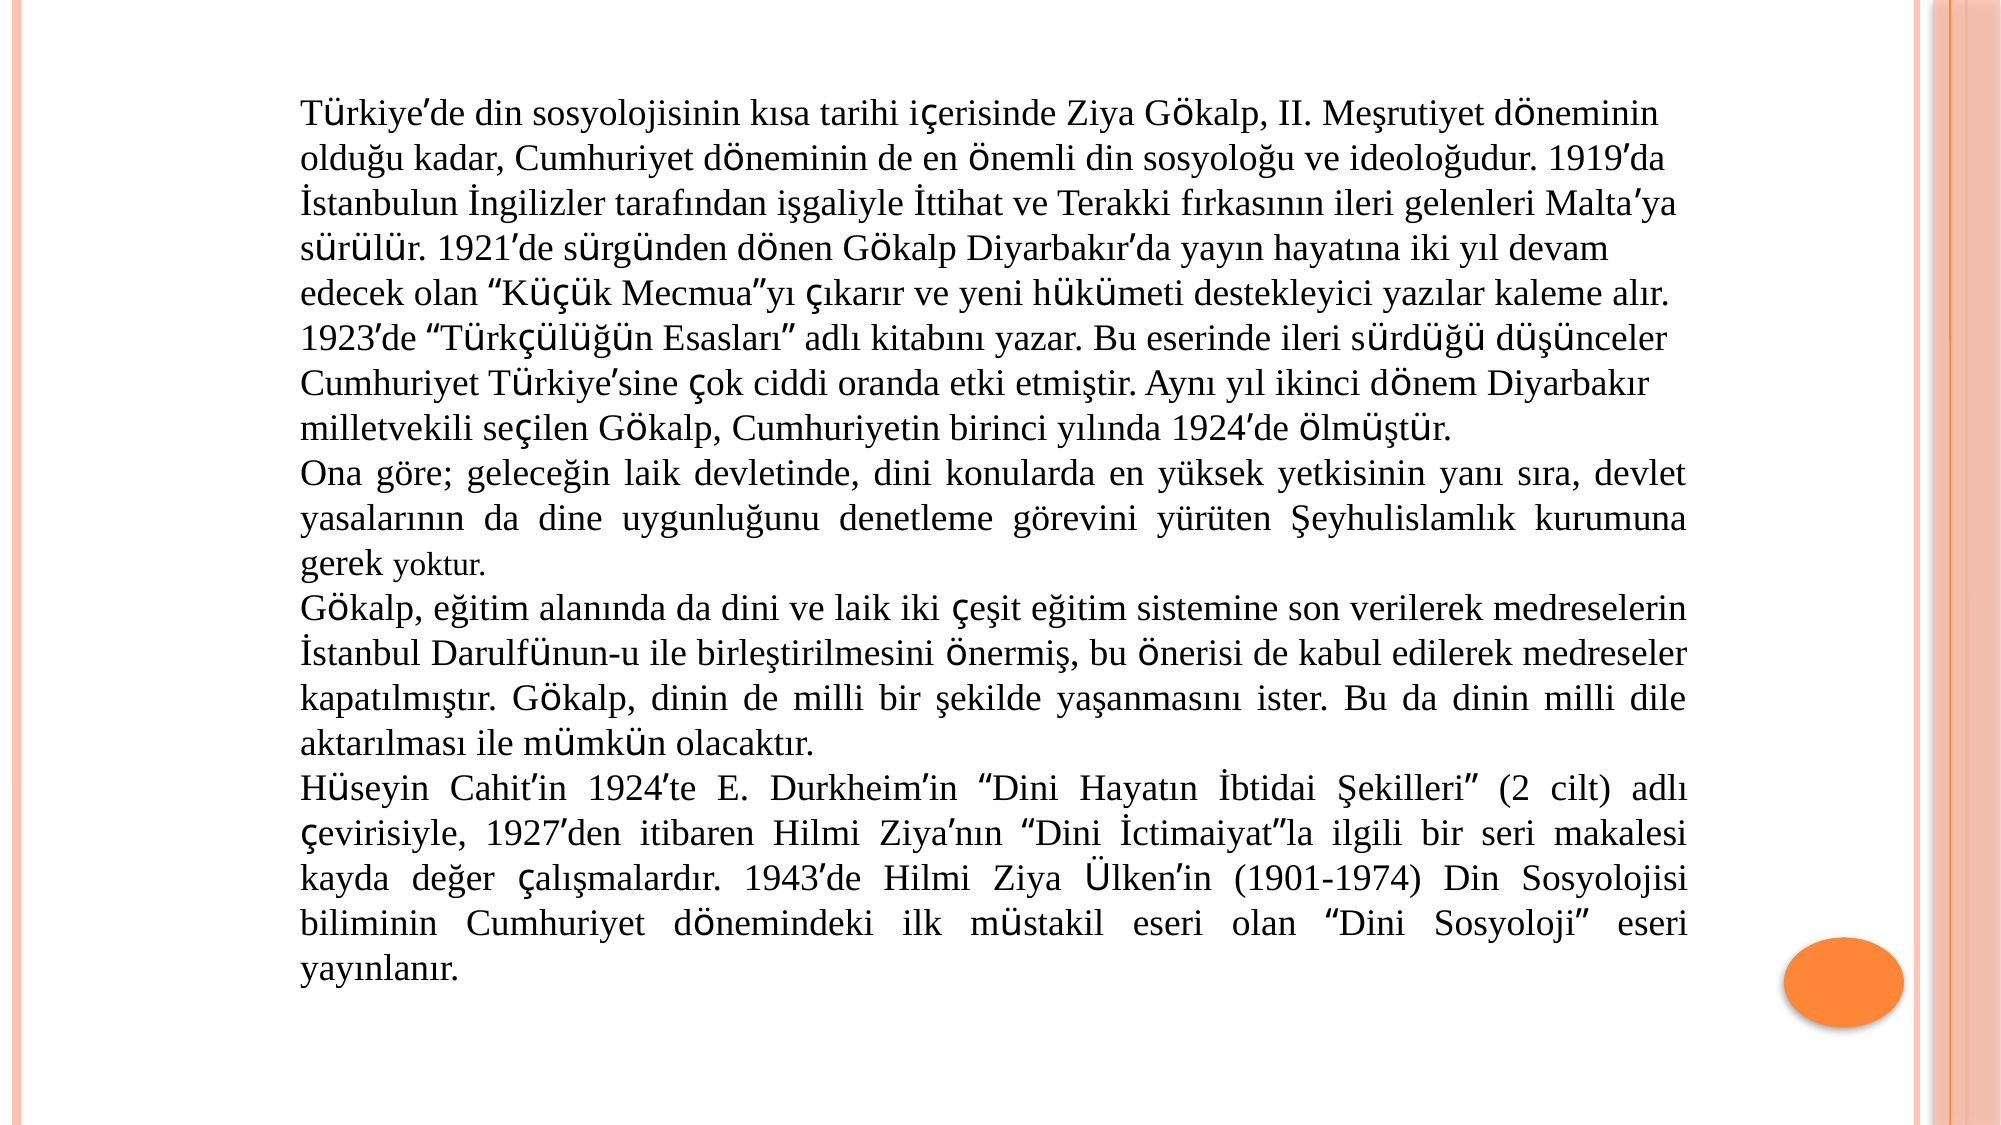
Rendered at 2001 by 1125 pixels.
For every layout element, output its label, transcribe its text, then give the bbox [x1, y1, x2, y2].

text_box Türkiye’de din sosyolojisinin kısa tarihi içerisinde Ziya Gökalp, II. Meşrutiyet döneminin olduğu kadar, Cumhuriyet döneminin de en önemli din sosyoloğu ve ideoloğudur. 1919’da İstanbulun İngilizler tarafından işgaliyle İttihat ve Terakki fırkasının ileri gelenleri Malta’ya sürülür. 1921’de sürgünden dönen Gökalp Diyarbakır’da yayın hayatına iki yıl devam edecek olan “Küçük Mecmua”yı çıkarır ve yeni hükümeti destekleyici yazılar kaleme alır. 1923’de “Türkçülüğün Esasları” adlı kitabını yazar. Bu eserinde ileri sürdüğü düşünceler Cumhuriyet Türkiye’sine çok ciddi oranda etki etmiştir. Aynı yıl ikinci dönem Diyarbakır milletvekili seçilen Gökalp, Cumhuriyetin birinci yılında 1924’de ölmüştür. Ona göre; geleceğin laik devletinde, dini konularda en yüksek yetkisinin yanı sıra, devlet yasalarının da dine uygunluğunu denetleme görevini yürüten Şeyhulislamlık kurumuna gerek yoktur. Gökalp, eğitim alanında da dini ve laik iki çeşit eğitim sistemine son verilerek medreselerin İstanbul Darulfünun-u ile birleştirilmesini önermiş, bu önerisi de kabul edilerek medreseler kapatılmıştır. Gökalp, dinin de milli bir şekilde yaşanmasını ister. Bu da dinin milli dile aktarılması ile mümkün olacaktır. Hüseyin Cahit’in 1924’te E. Durkheim’in “Dini Hayatın İbtidai Şekilleri” (2 cilt) adlı çevirisiyle, 1927’den itibaren Hilmi Ziya’nın “Dini İctimaiyat”la ilgili bir seri makalesi kayda değer çalışmalardır. 1943’de Hilmi Ziya Ülken’in (1901-1974) Din Sosyolojisi biliminin Cumhuriyet dönemindeki ilk müstakil eseri olan “Dini Sosyoloji” eseri yayınlanır. [285, 35, 1704, 995]
